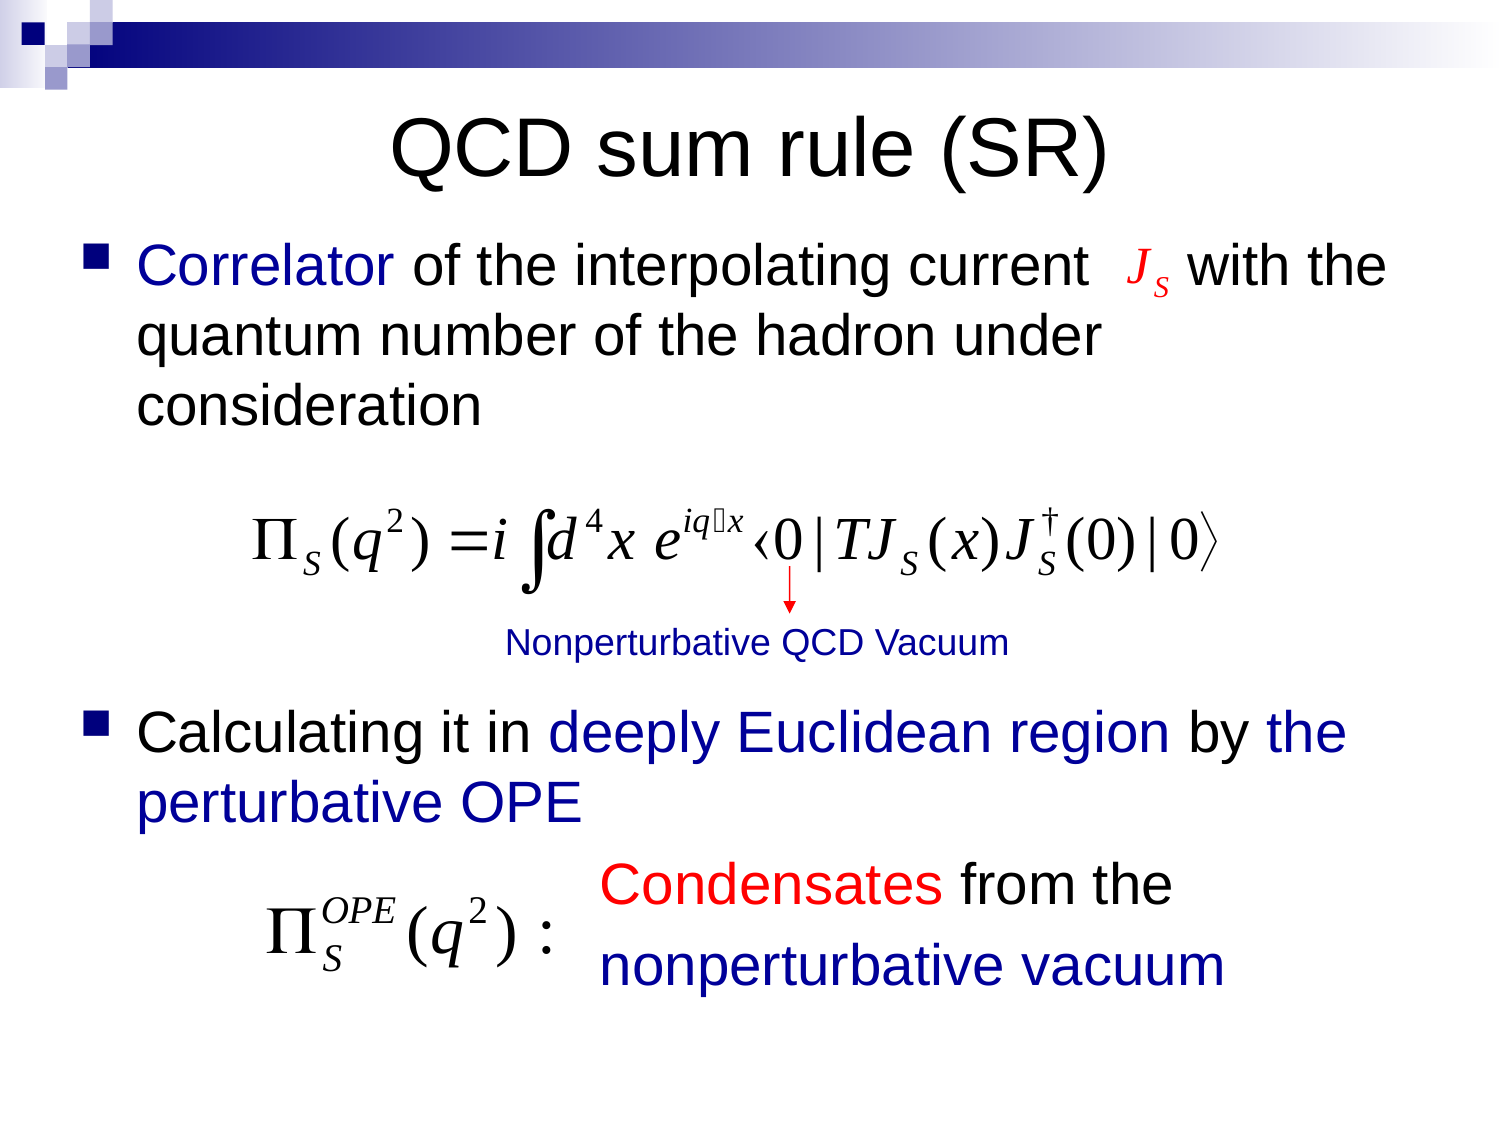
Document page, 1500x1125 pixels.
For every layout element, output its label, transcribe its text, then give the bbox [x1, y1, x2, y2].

text_box Nonperturbative QCD Vacuum [490, 608, 1059, 681]
list Correlator of the interpolating current with the quantum number of the hadron under consideration Calculating it in deeply Euclidean region by the perturbative OPE Condensates from the nonperturbative vacuum [64, 220, 1449, 1047]
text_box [1115, 231, 1182, 311]
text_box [242, 487, 1235, 601]
title QCD sum rule (SR) [75, 31, 1425, 256]
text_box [255, 880, 562, 988]
text_box [786, 608, 793, 614]
